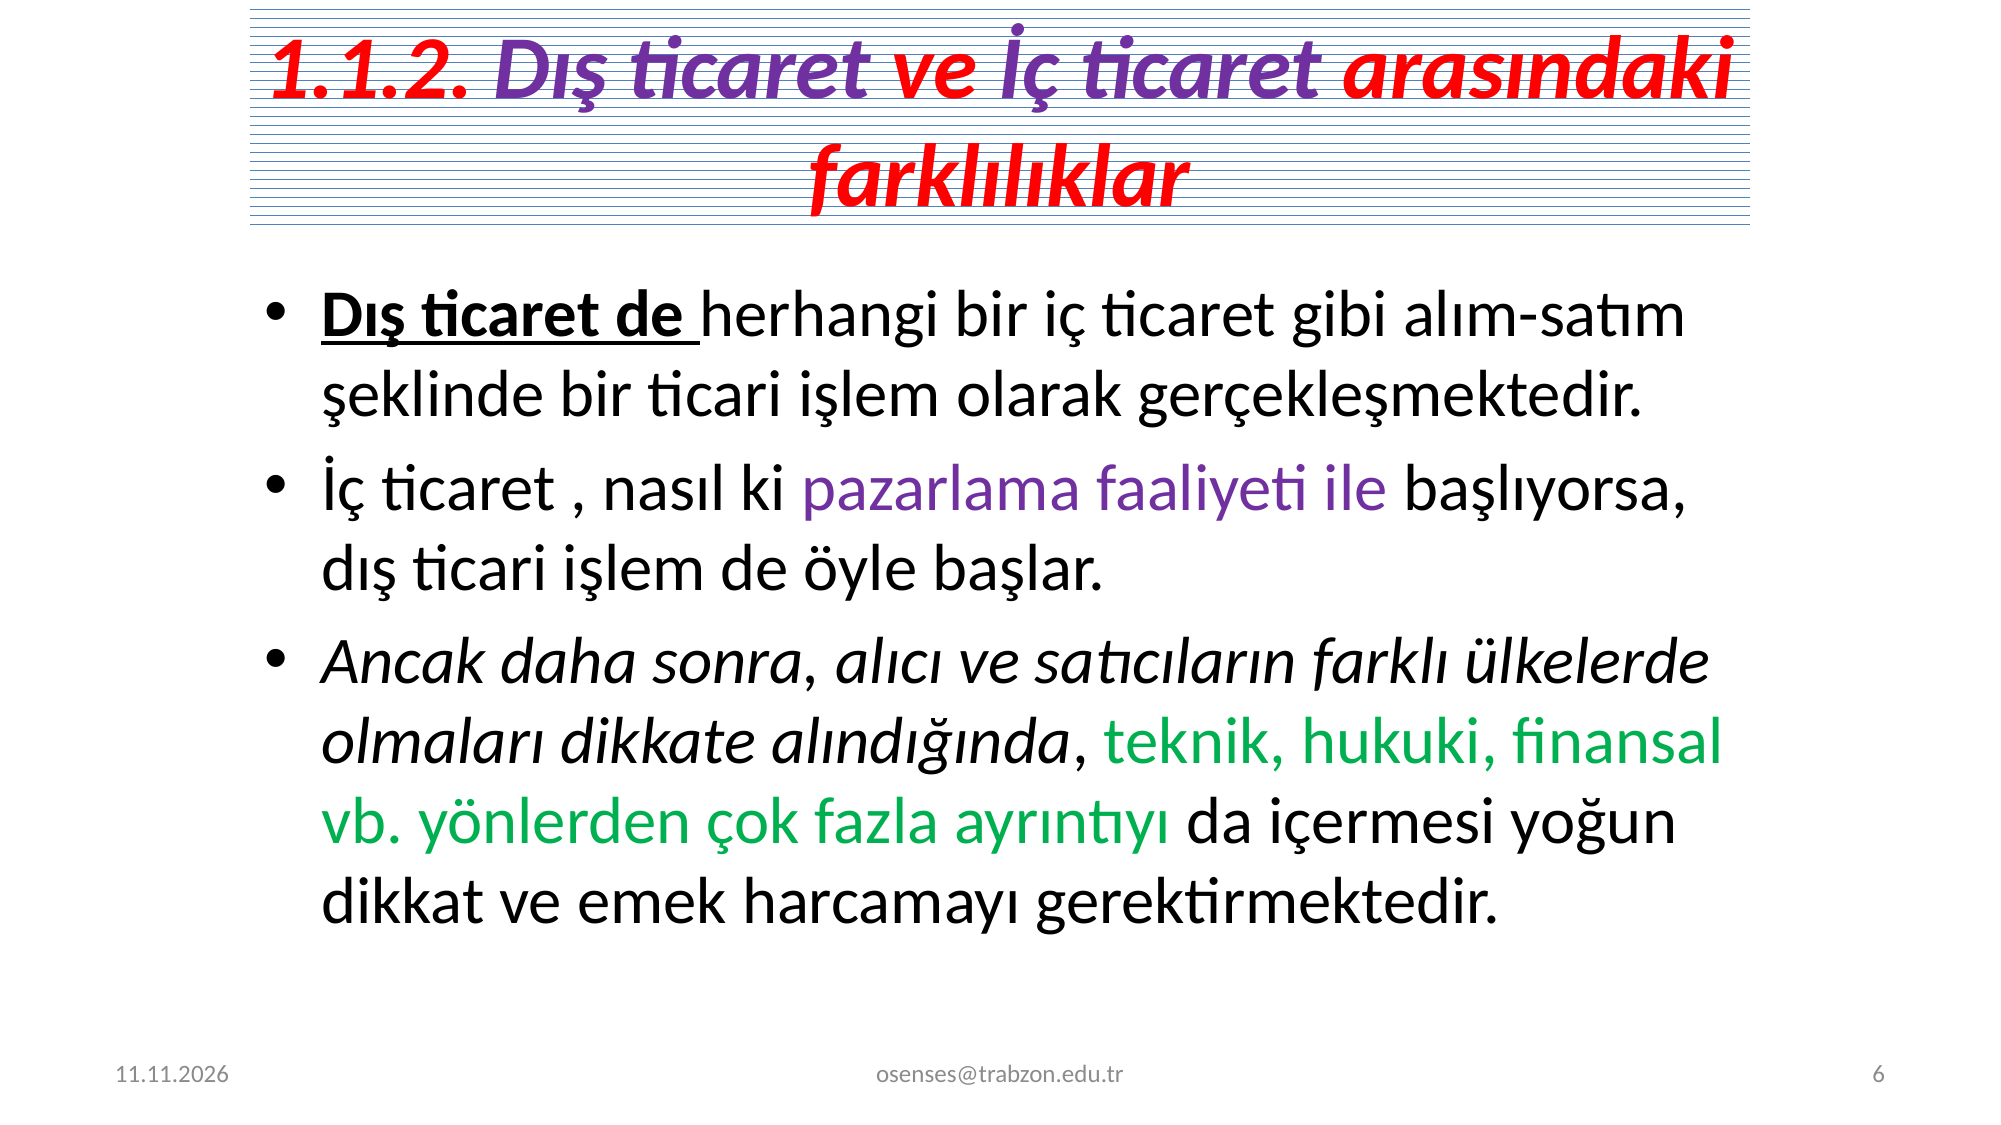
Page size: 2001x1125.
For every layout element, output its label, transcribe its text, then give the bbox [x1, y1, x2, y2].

slide_number 6 [1433, 1042, 1900, 1103]
title 1.1.2. Dış ticaret ve İç ticaret arasındaki farklılıklar [249, 0, 1750, 233]
list Dış ticaret de herhangi bir iç ticaret gibi alım-satım şeklinde bir ticari işlem olarak gerçekleşmektedir. İç ticaret , nasıl ki pazarlama faaliyeti ile başlıyorsa, dış ticari işlem de öyle başlar. Ancak daha sonra, alıcı ve satıcıların farklı ülkelerde olmaları dikkate alındığında, teknik, hukuki, finansal vb. yönlerden çok fazla ayrıntıyı da içermesi yoğun dikkat ve emek harcamayı gerektirmektedir. [249, 262, 1750, 1125]
footer osenses@trabzon.edu.tr [683, 1042, 1317, 1103]
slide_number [99, 1042, 567, 1103]
